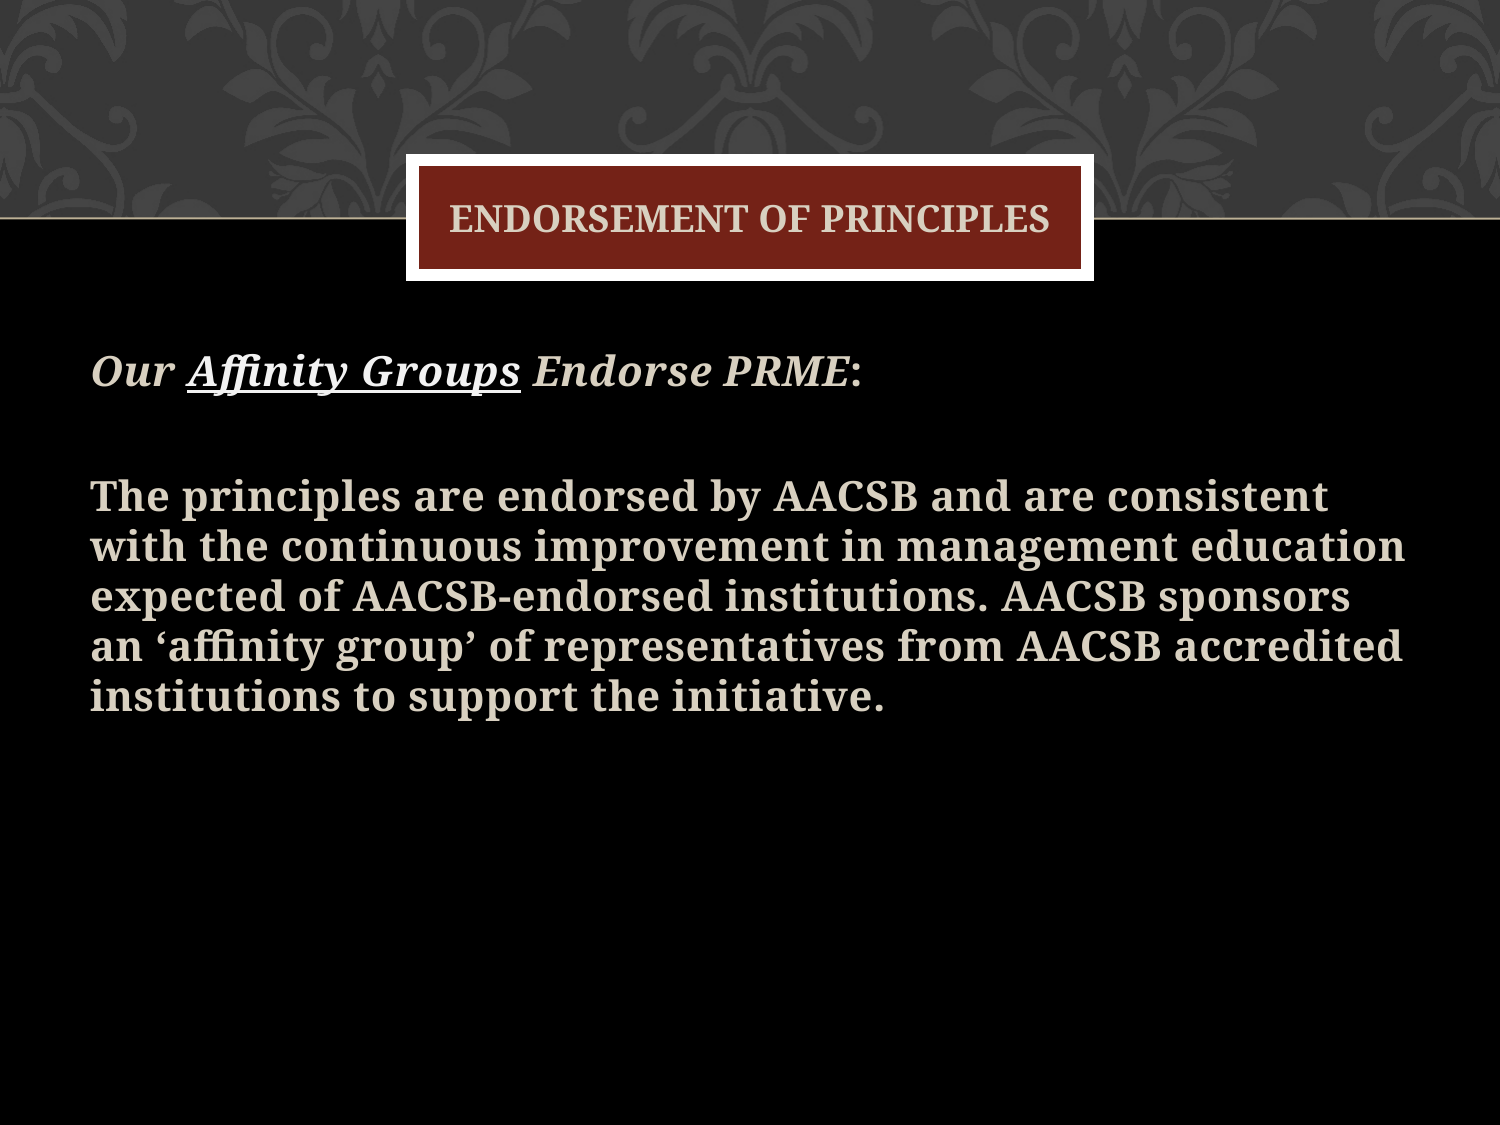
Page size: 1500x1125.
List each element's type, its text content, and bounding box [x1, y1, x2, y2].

list Our Affinity Groups Endorse PRME: The principles are endorsed by AACSB and are consistent with the continuous improvement in management education expected of AACSB-endorsed institutions. AACSB sponsors an ‘affinity group’ of representatives from AACSB accredited institutions to support the initiative. [75, 337, 1425, 1006]
title Endorsement of principles [406, 154, 1094, 281]
